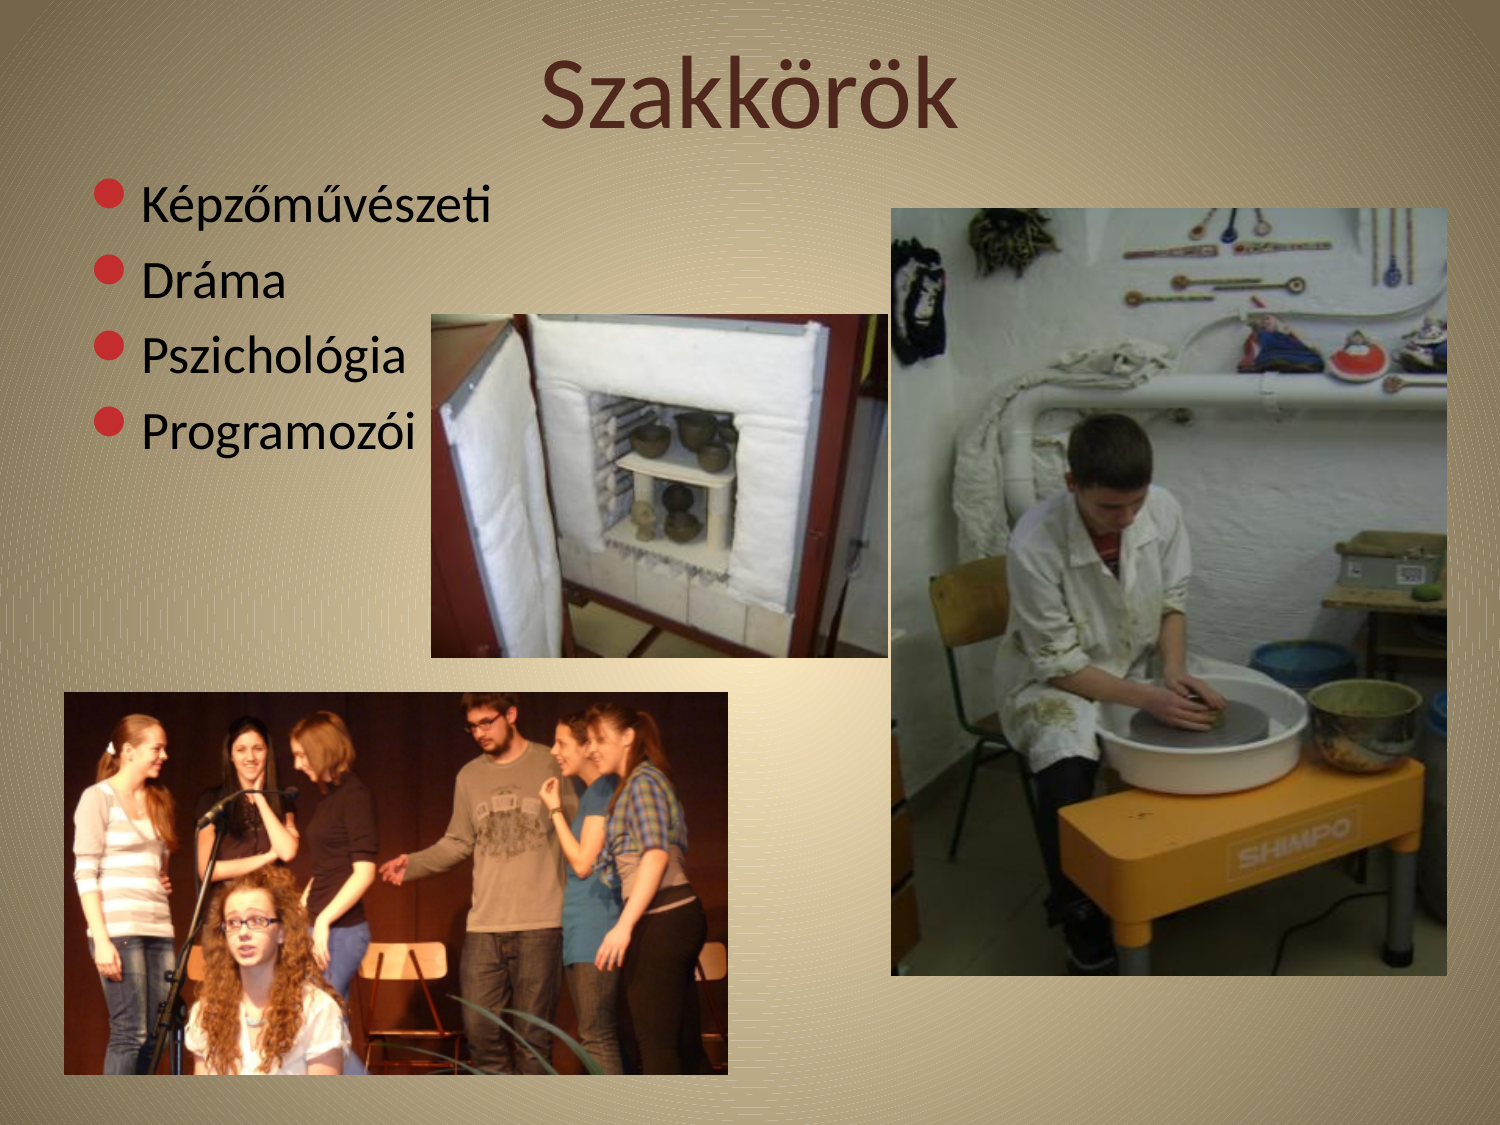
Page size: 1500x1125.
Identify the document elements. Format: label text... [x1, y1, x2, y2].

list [64, 692, 728, 1076]
title Szakkörök [75, 0, 1425, 149]
picture [430, 314, 889, 658]
list Képzőművészeti Dráma Pszichológia Programozói [75, 160, 738, 1043]
picture [891, 207, 1448, 976]
